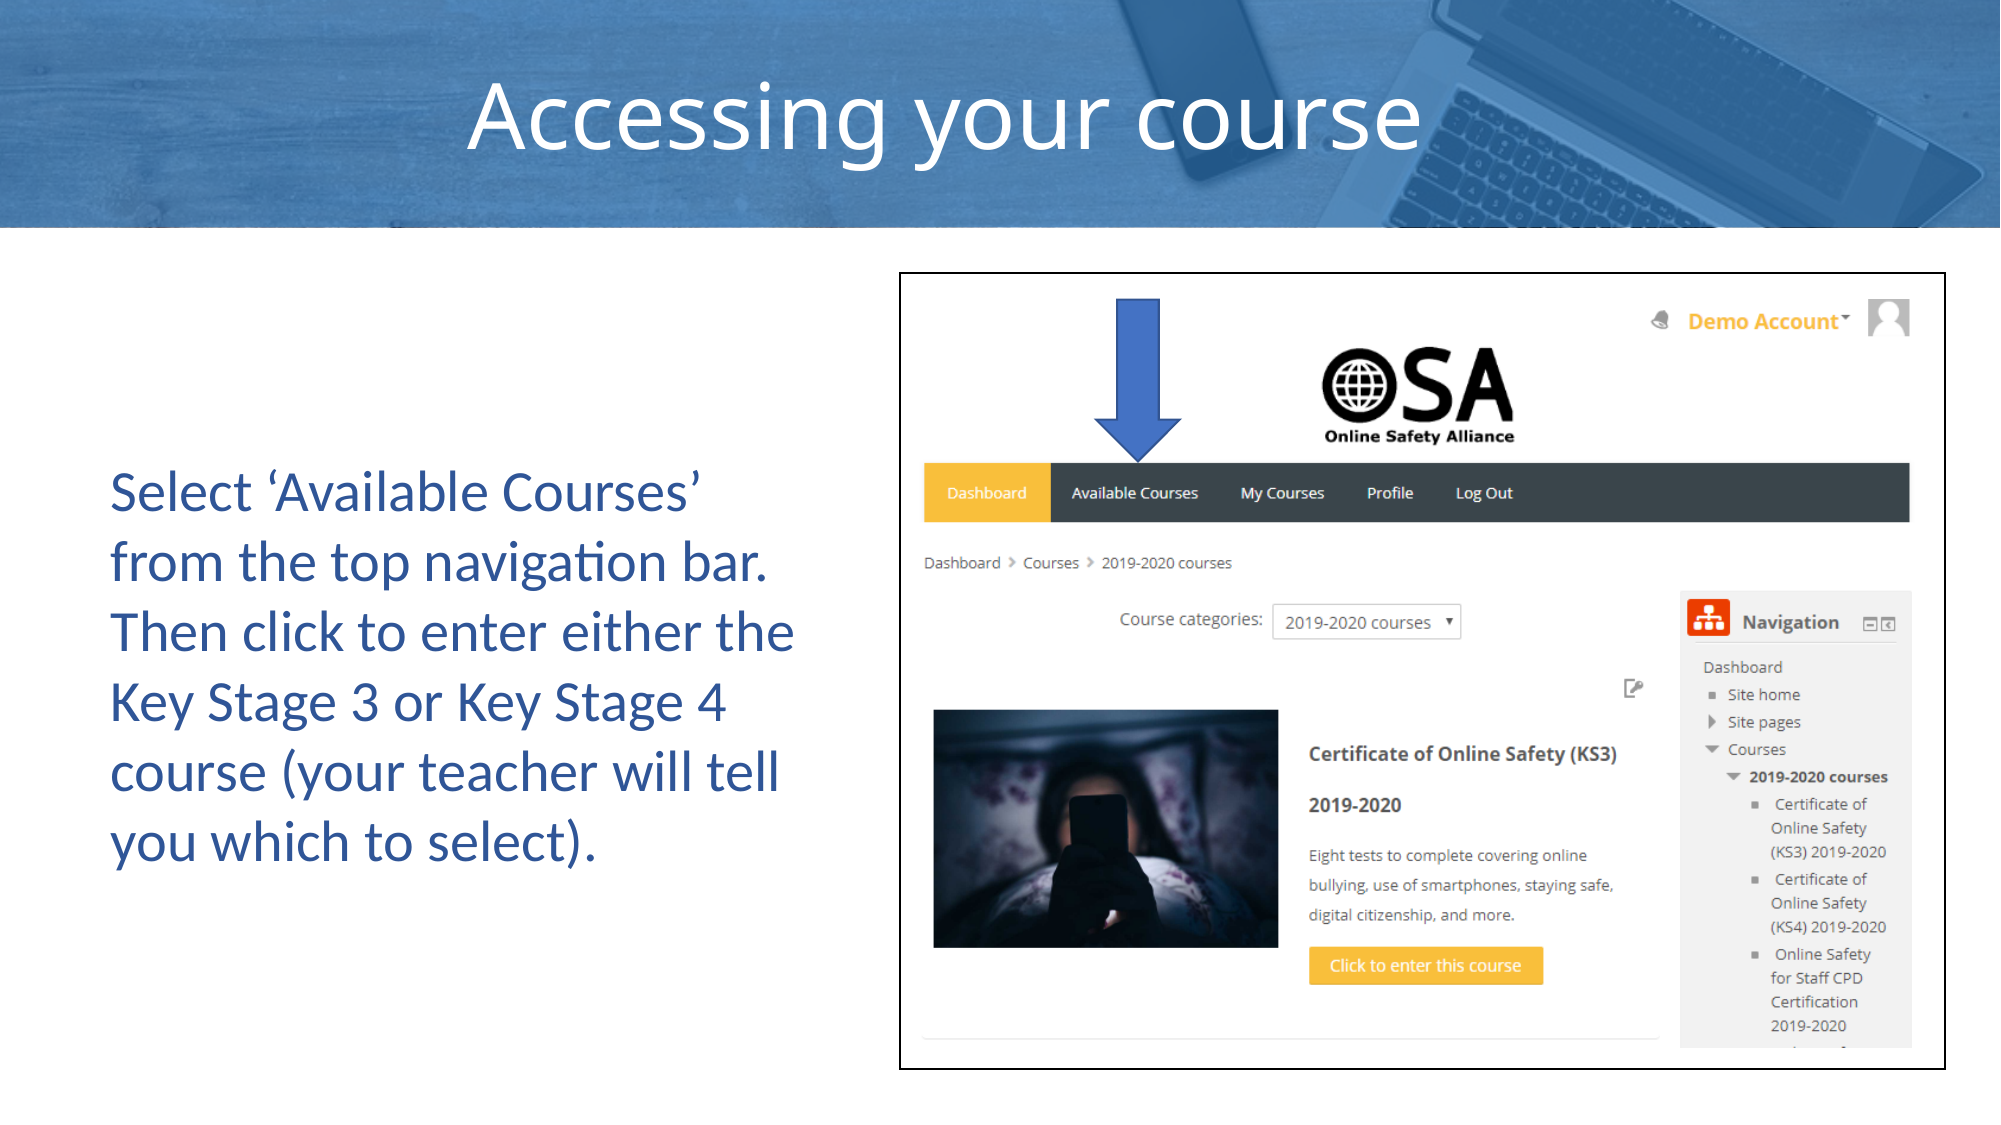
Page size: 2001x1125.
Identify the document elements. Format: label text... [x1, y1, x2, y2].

picture [0, 0, 2000, 228]
picture [916, 299, 1930, 1048]
text_box Select ‘Available Courses’ from the top navigation bar. Then click to enter either the Key Stage 3 or Key Stage 4 course (your teacher will tell you which to select). [95, 445, 815, 880]
text_box [899, 272, 1946, 1070]
